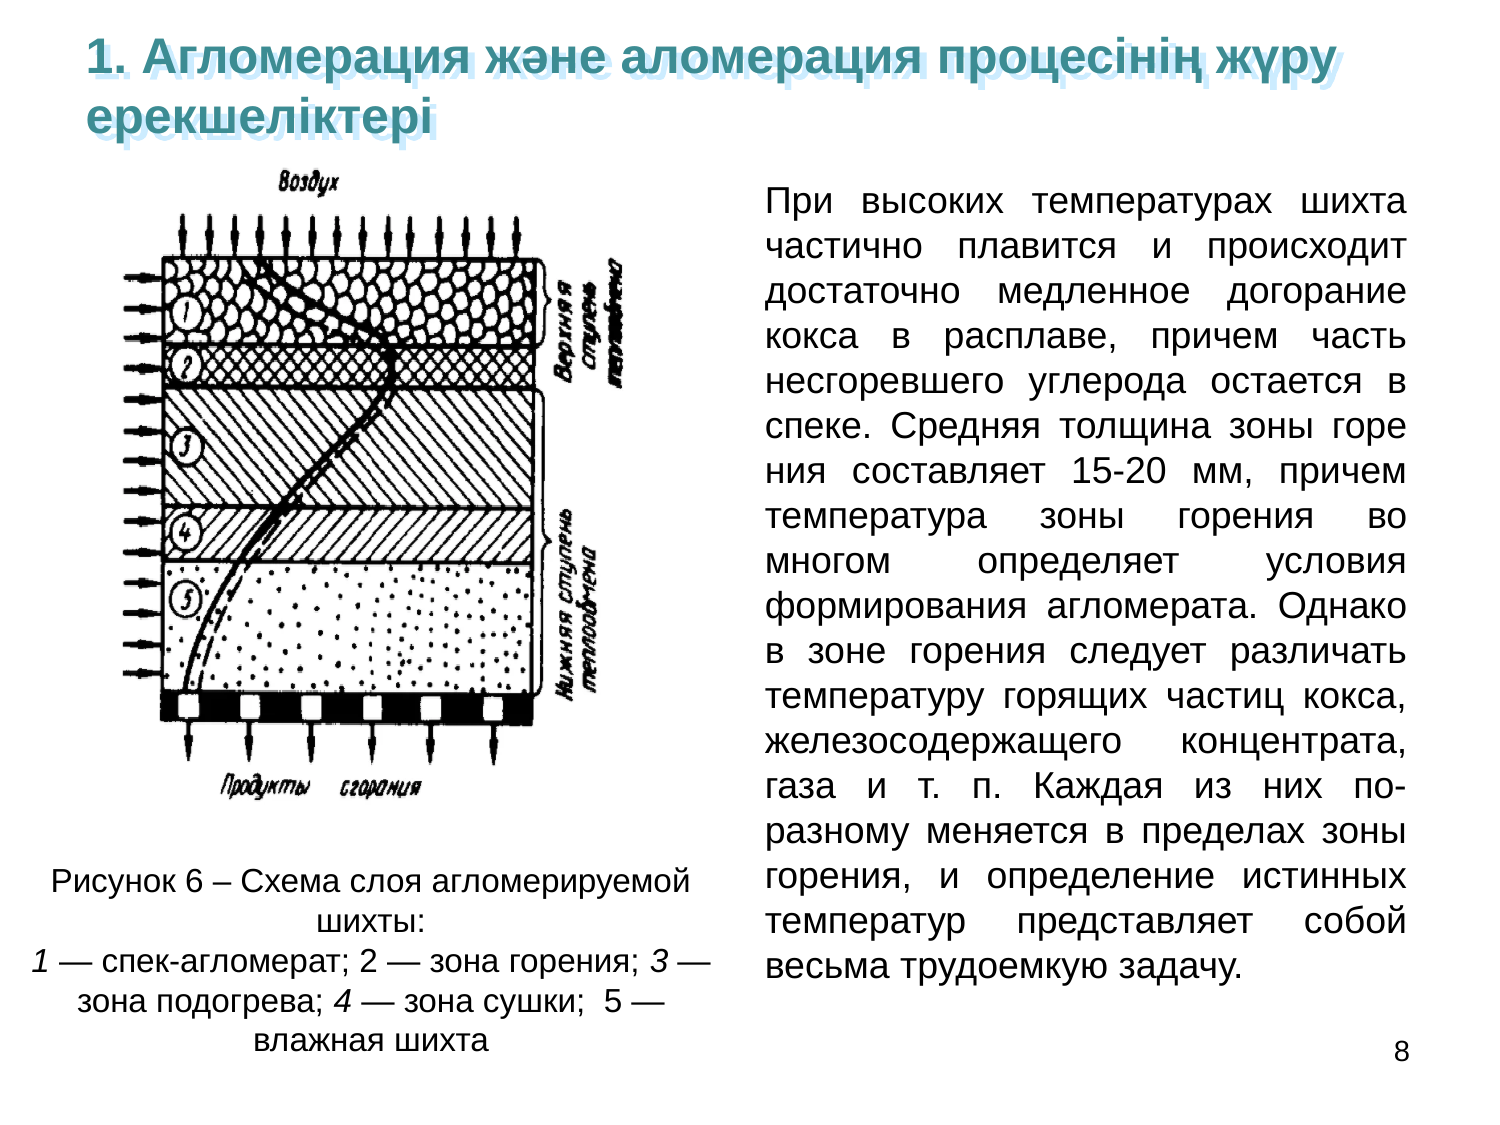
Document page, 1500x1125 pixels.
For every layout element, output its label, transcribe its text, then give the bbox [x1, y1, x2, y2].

slide_number 8 [1074, 1024, 1425, 1103]
text_box При высоких температурах шихта частично плавится и происхо­дит достаточно медленное догорание кокса в расплаве, причем часть несгоревшего углерода остается в спеке. Средняя толщина зоны горе­ния составляет 15-20 мм, причем температура зоны горения во многом определяет условия формирования агломерата. Однако в зоне горения следует различать температуру горящих частиц кокса, железосодер­жащего концентрата, газа и т. п. Каждая из них по-разному меняется в пределах зоны горения, и определение истинных температур представляет собой весьма трудоемкую задачу. [750, 168, 1423, 994]
text_box 1. Агломерация және аломерация процесінің жүру ерекшеліктері [70, 22, 1430, 145]
text_box Рисунок 6 – Схема слоя агломерируемой шихты: 1 — спек-агломерат; 2 — зона горения; 3 — зона подогрева; 4 — зона сушки; 5 — влажная шихта [15, 851, 727, 1066]
picture [111, 155, 631, 812]
